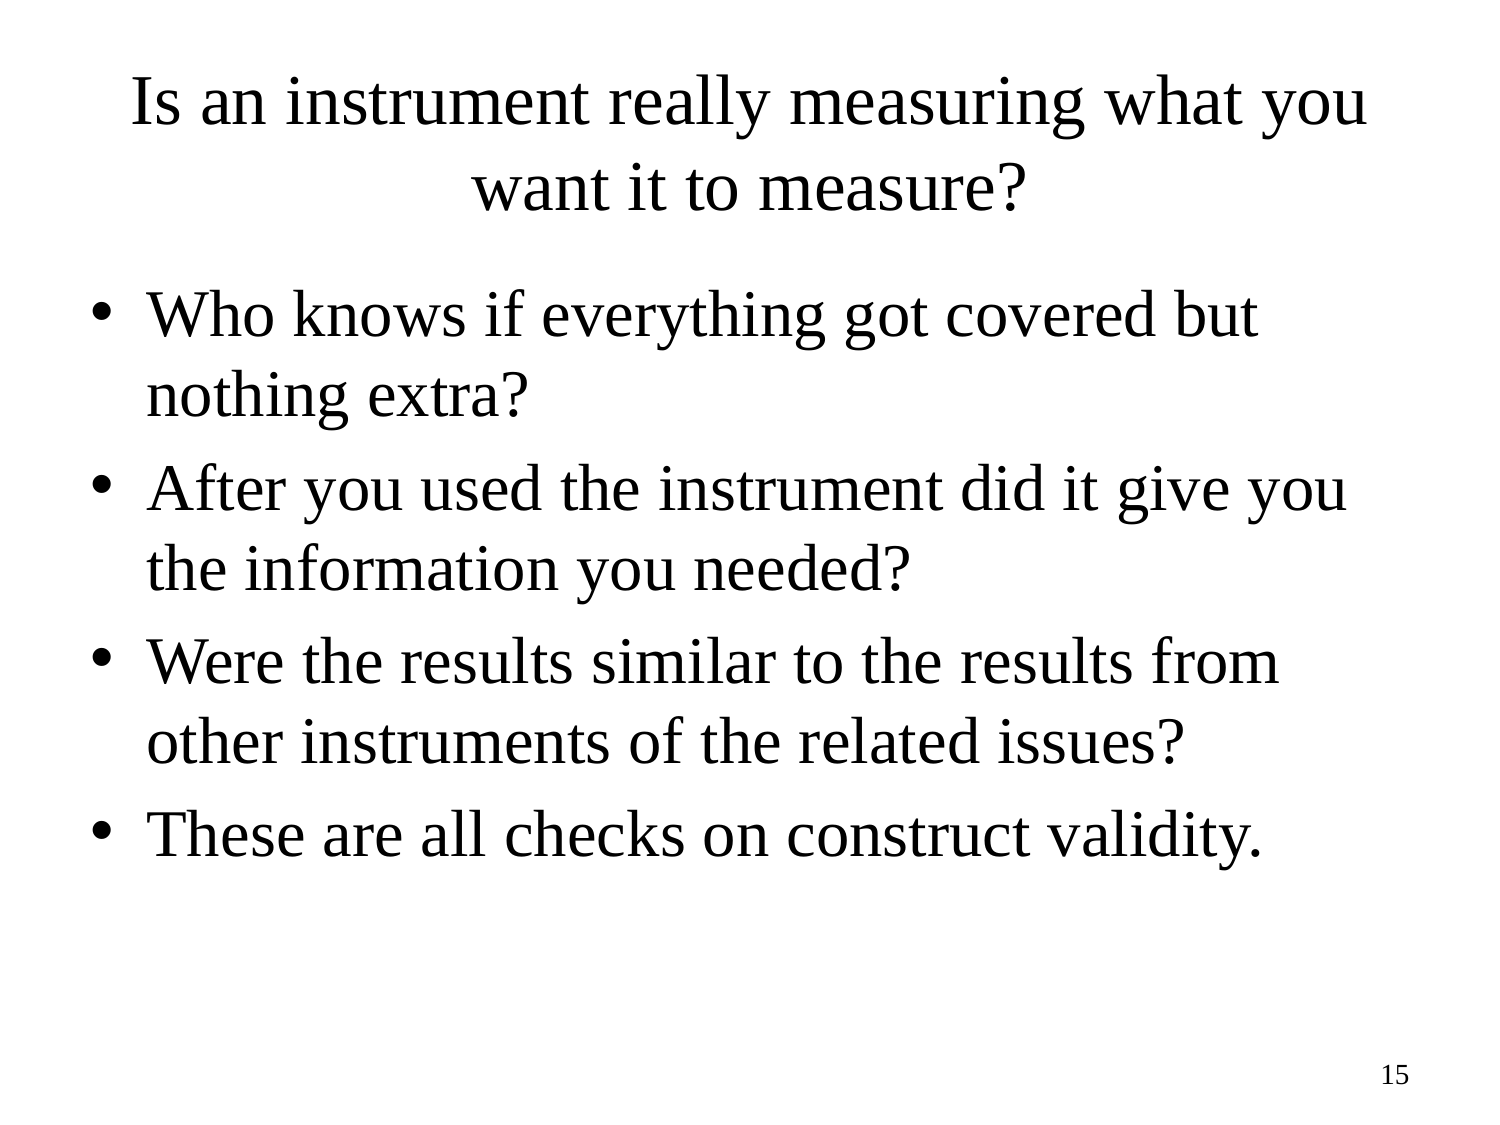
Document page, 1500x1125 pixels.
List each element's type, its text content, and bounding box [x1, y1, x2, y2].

list Who knows if everything got covered but nothing extra? After you used the instrument did it give you the information you needed? Were the results similar to the results from other instruments of the related issues? These are all checks on construct validity. [75, 262, 1425, 1005]
title Is an instrument really measuring what you want it to measure? [75, 45, 1425, 233]
slide_number 15 [1074, 1042, 1425, 1103]
